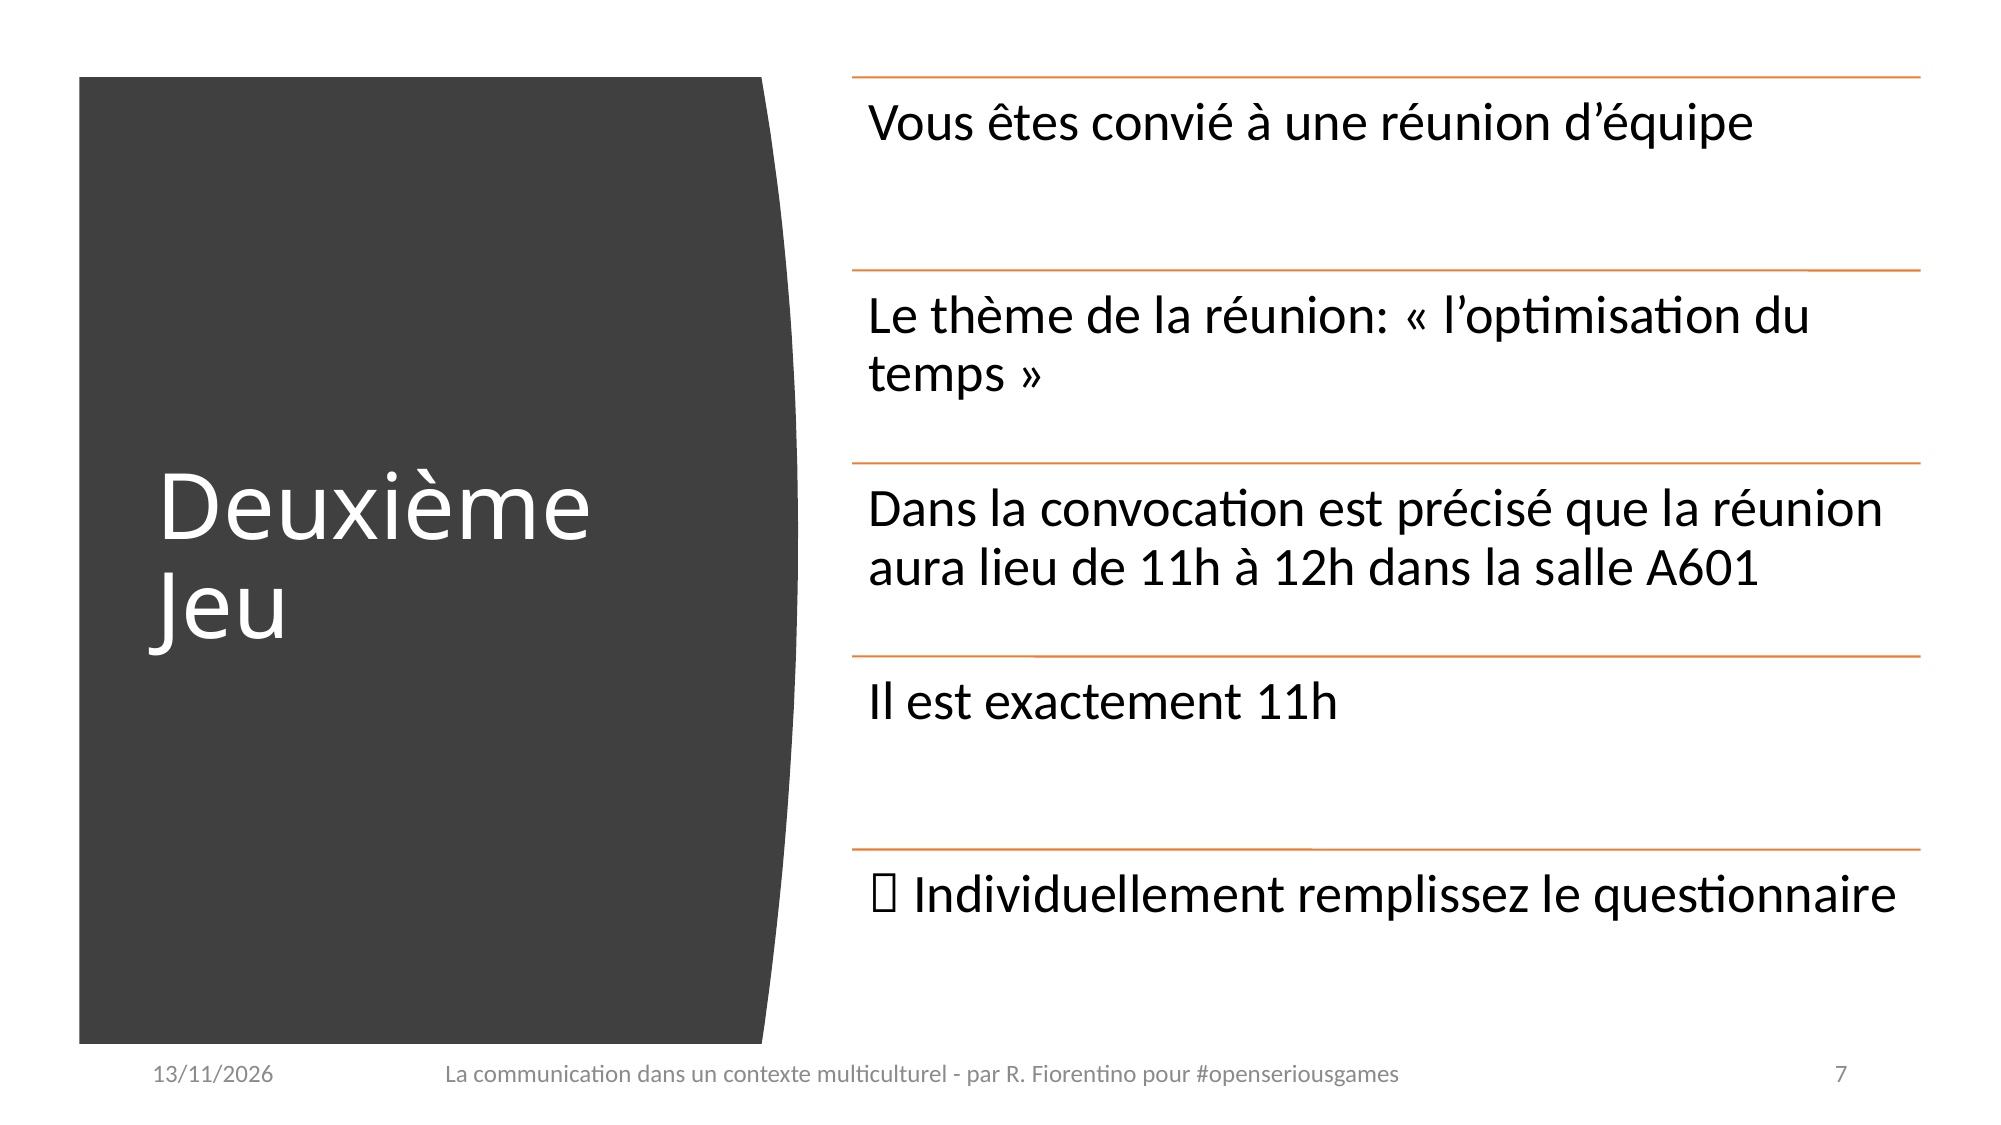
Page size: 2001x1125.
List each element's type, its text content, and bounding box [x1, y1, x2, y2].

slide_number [137, 1042, 293, 1103]
footer La communication dans un contexte multiculturel - par R. Fiorentino pour #openseriousgames [326, 1042, 1520, 1103]
slide_number 7 [1541, 1043, 1863, 1103]
text_box [78, 76, 800, 1045]
title Deuxième Jeu [141, 166, 702, 953]
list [852, 77, 1921, 1043]
